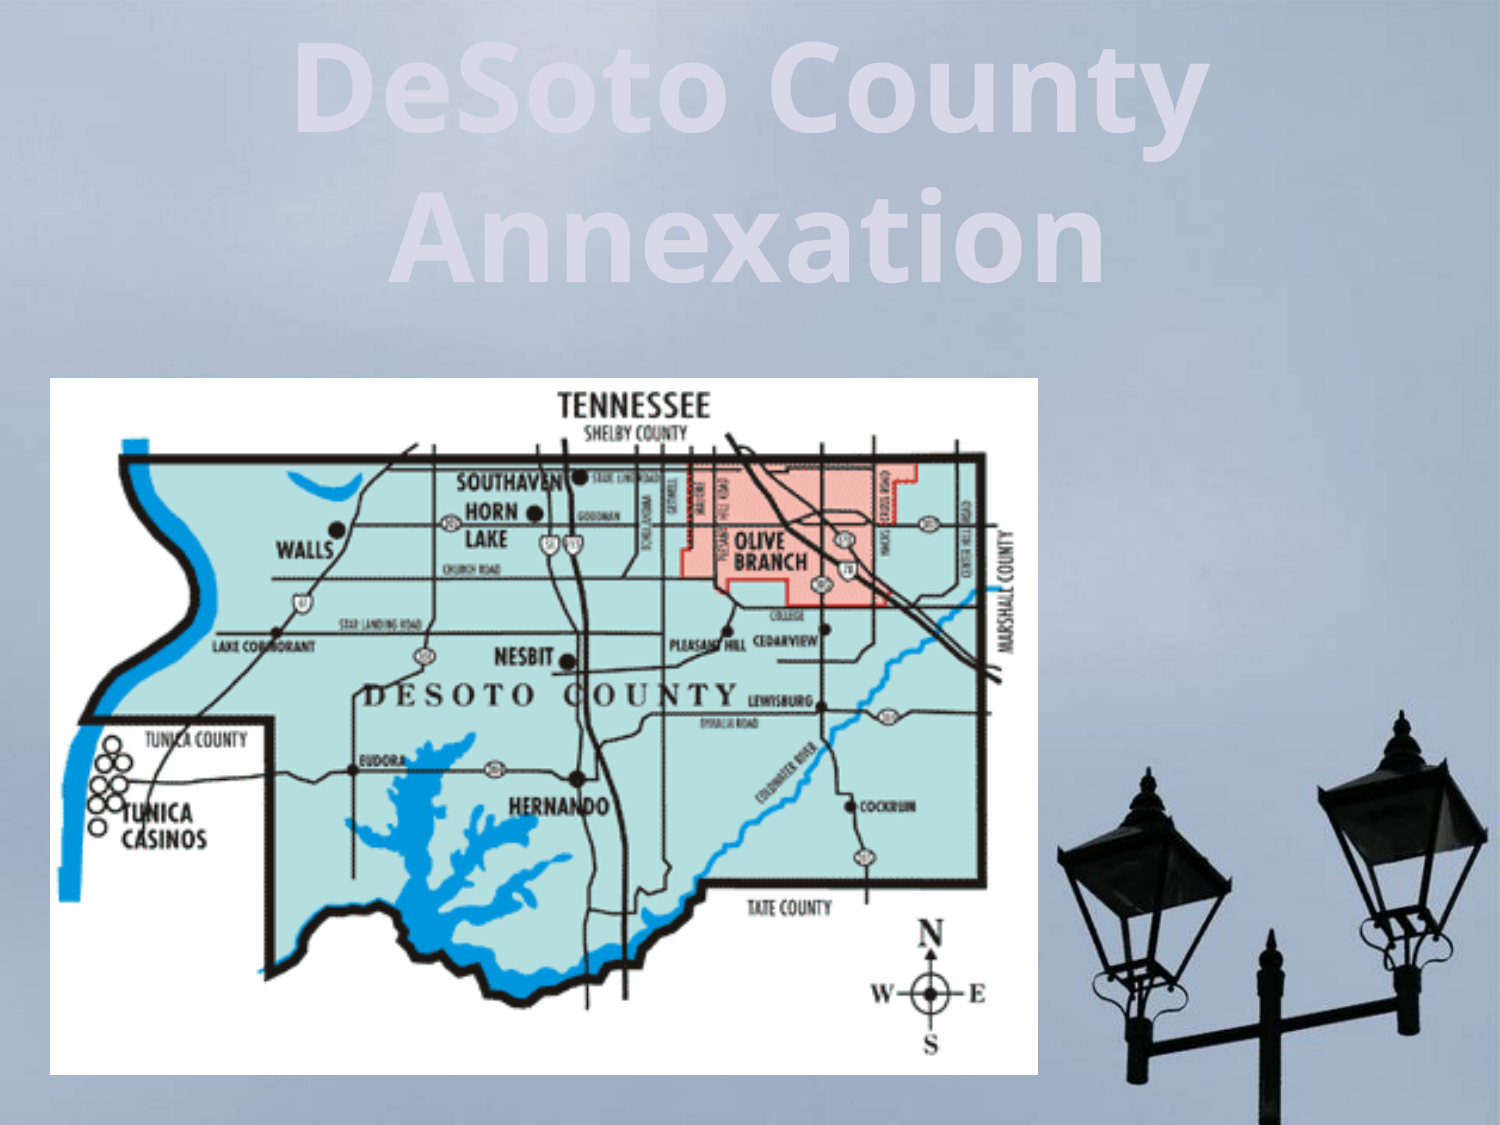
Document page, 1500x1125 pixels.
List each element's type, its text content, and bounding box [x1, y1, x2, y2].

picture [0, 315, 1500, 1125]
text_box DeSoto County Annexation [0, 0, 1500, 315]
